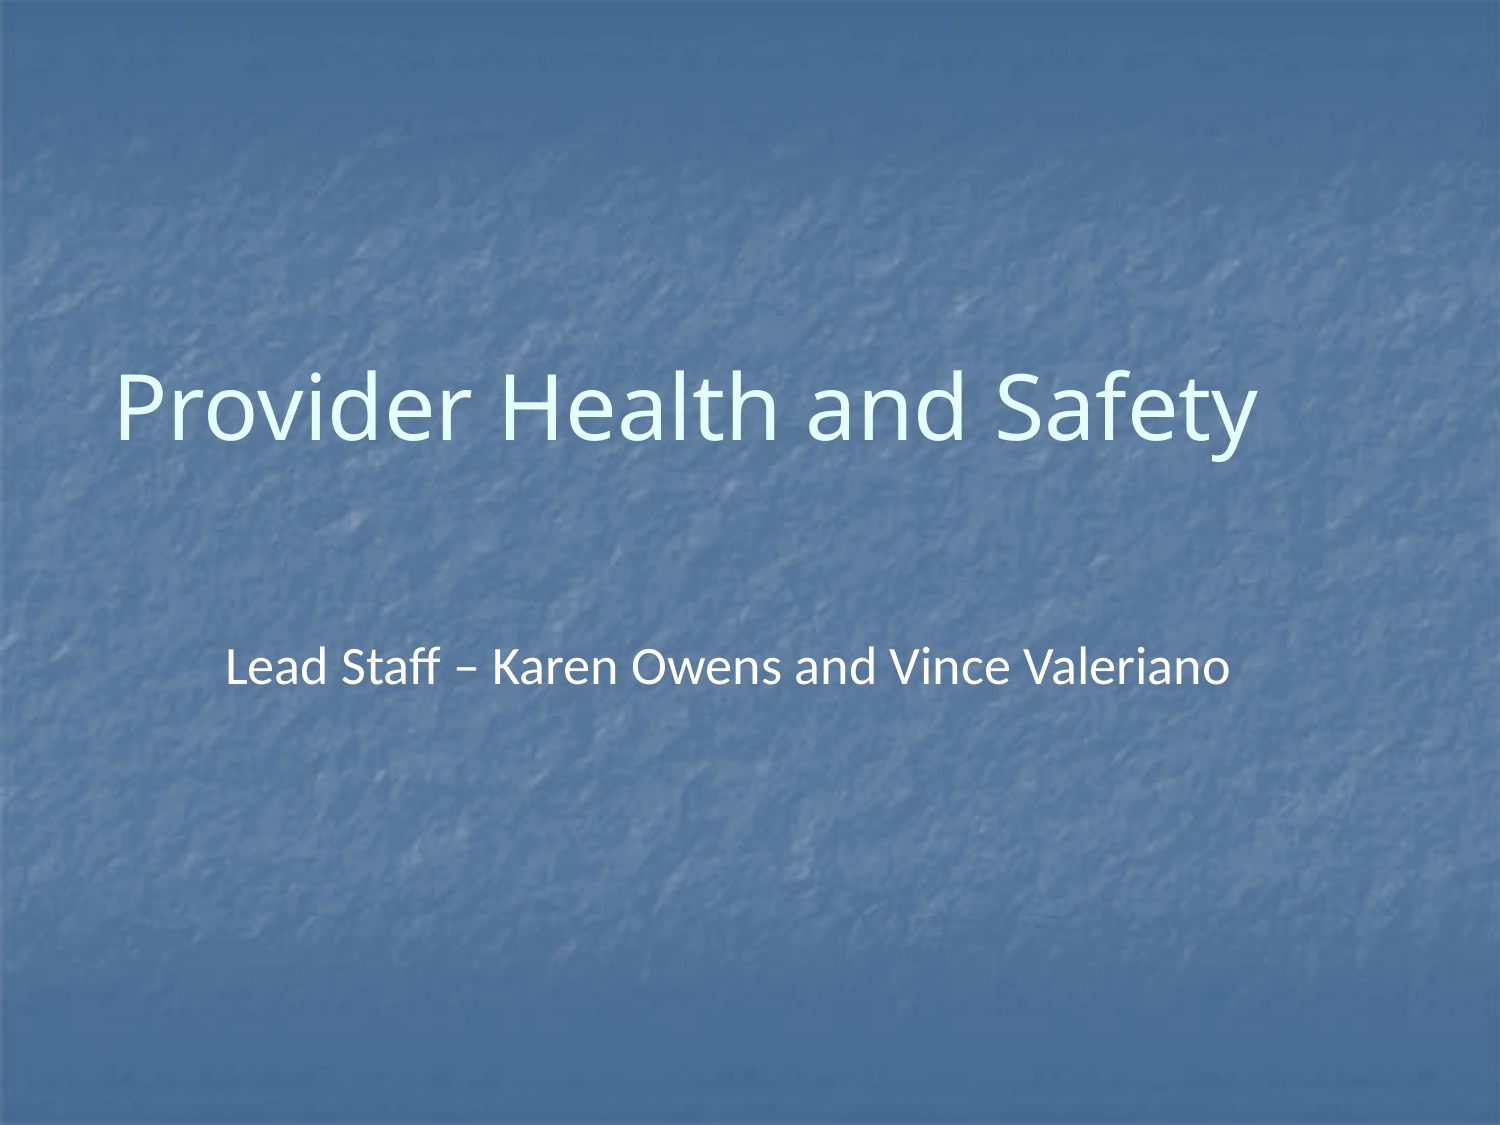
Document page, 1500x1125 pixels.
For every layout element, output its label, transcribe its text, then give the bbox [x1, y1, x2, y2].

subtitle Lead Staff – Karen Owens and Vince Valeriano [225, 630, 1275, 696]
title Provider Health and Safety [112, 348, 1388, 586]
picture [0, 0, 1500, 1125]
